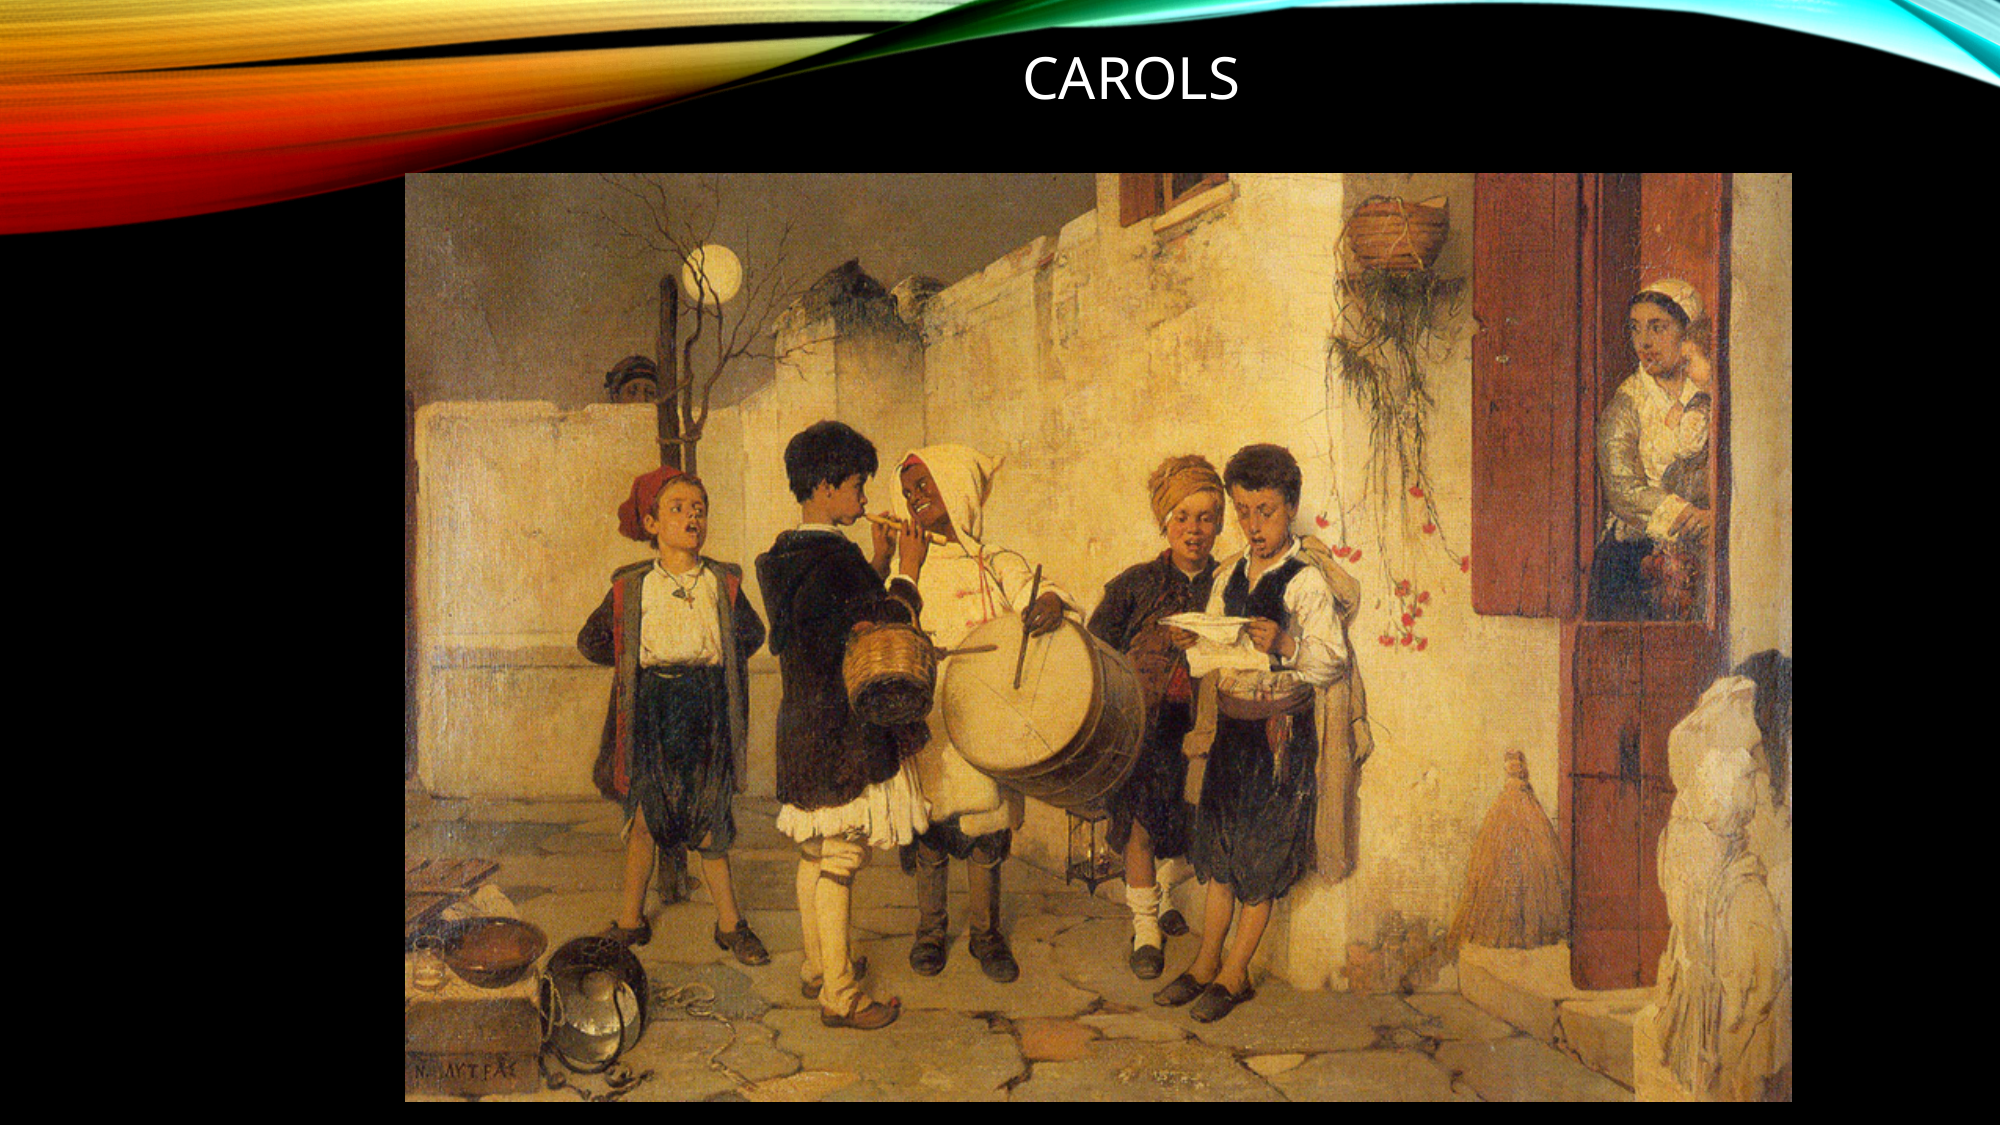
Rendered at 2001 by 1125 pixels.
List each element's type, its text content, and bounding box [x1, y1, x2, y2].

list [405, 173, 1793, 1102]
title carols [425, 29, 1838, 133]
picture [0, 0, 2000, 237]
